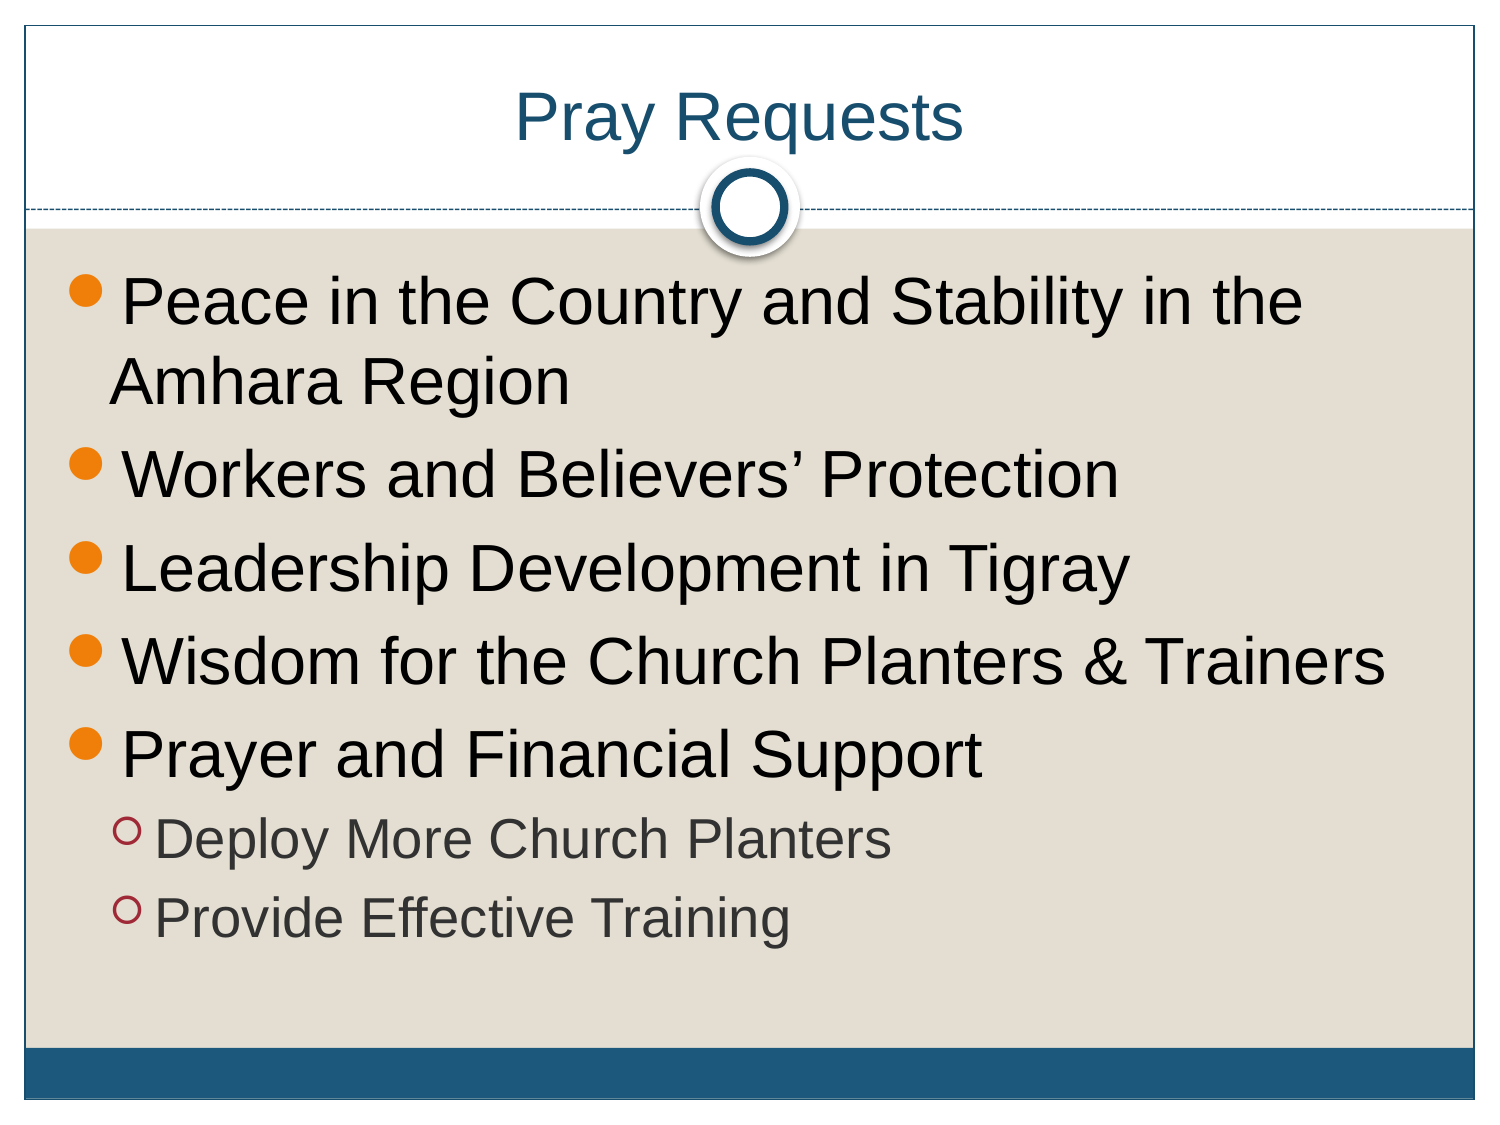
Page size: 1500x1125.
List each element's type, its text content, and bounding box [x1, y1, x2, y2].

list Peace in the Country and Stability in the Amhara Region Workers and Believers’ Protection Leadership Development in Tigray Wisdom for the Church Planters & Trainers Prayer and Financial Support Deploy More Church Planters Provide Effective Training [49, 250, 1445, 1001]
title Pray Requests [49, 37, 1450, 162]
